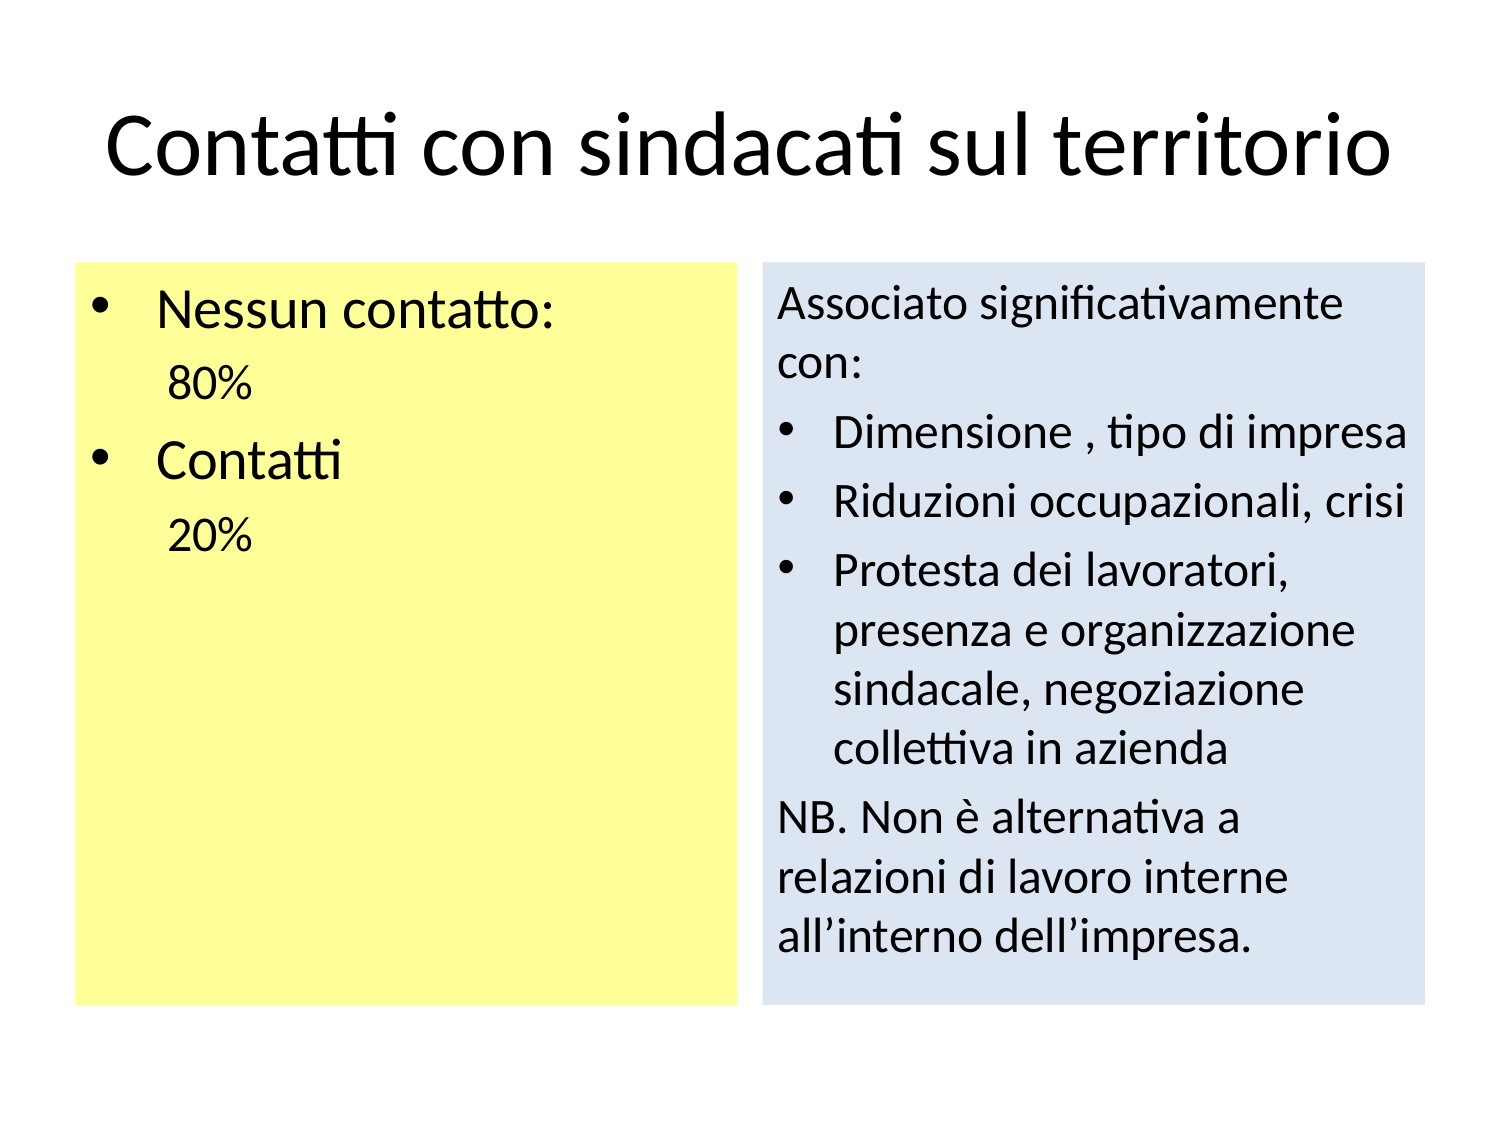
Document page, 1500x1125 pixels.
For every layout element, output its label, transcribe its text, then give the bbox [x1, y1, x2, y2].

list Associato significativamente con: Dimensione , tipo di impresa Riduzioni occupazionali, crisi Protesta dei lavoratori, presenza e organizzazione sindacale, negoziazione collettiva in azienda NB. Non è alternativa a relazioni di lavoro interne all’interno dell’impresa. [762, 262, 1425, 1005]
list Nessun contatto: 80% Contatti 20% [75, 262, 738, 1005]
title Contatti con sindacati sul territorio [75, 45, 1425, 233]
